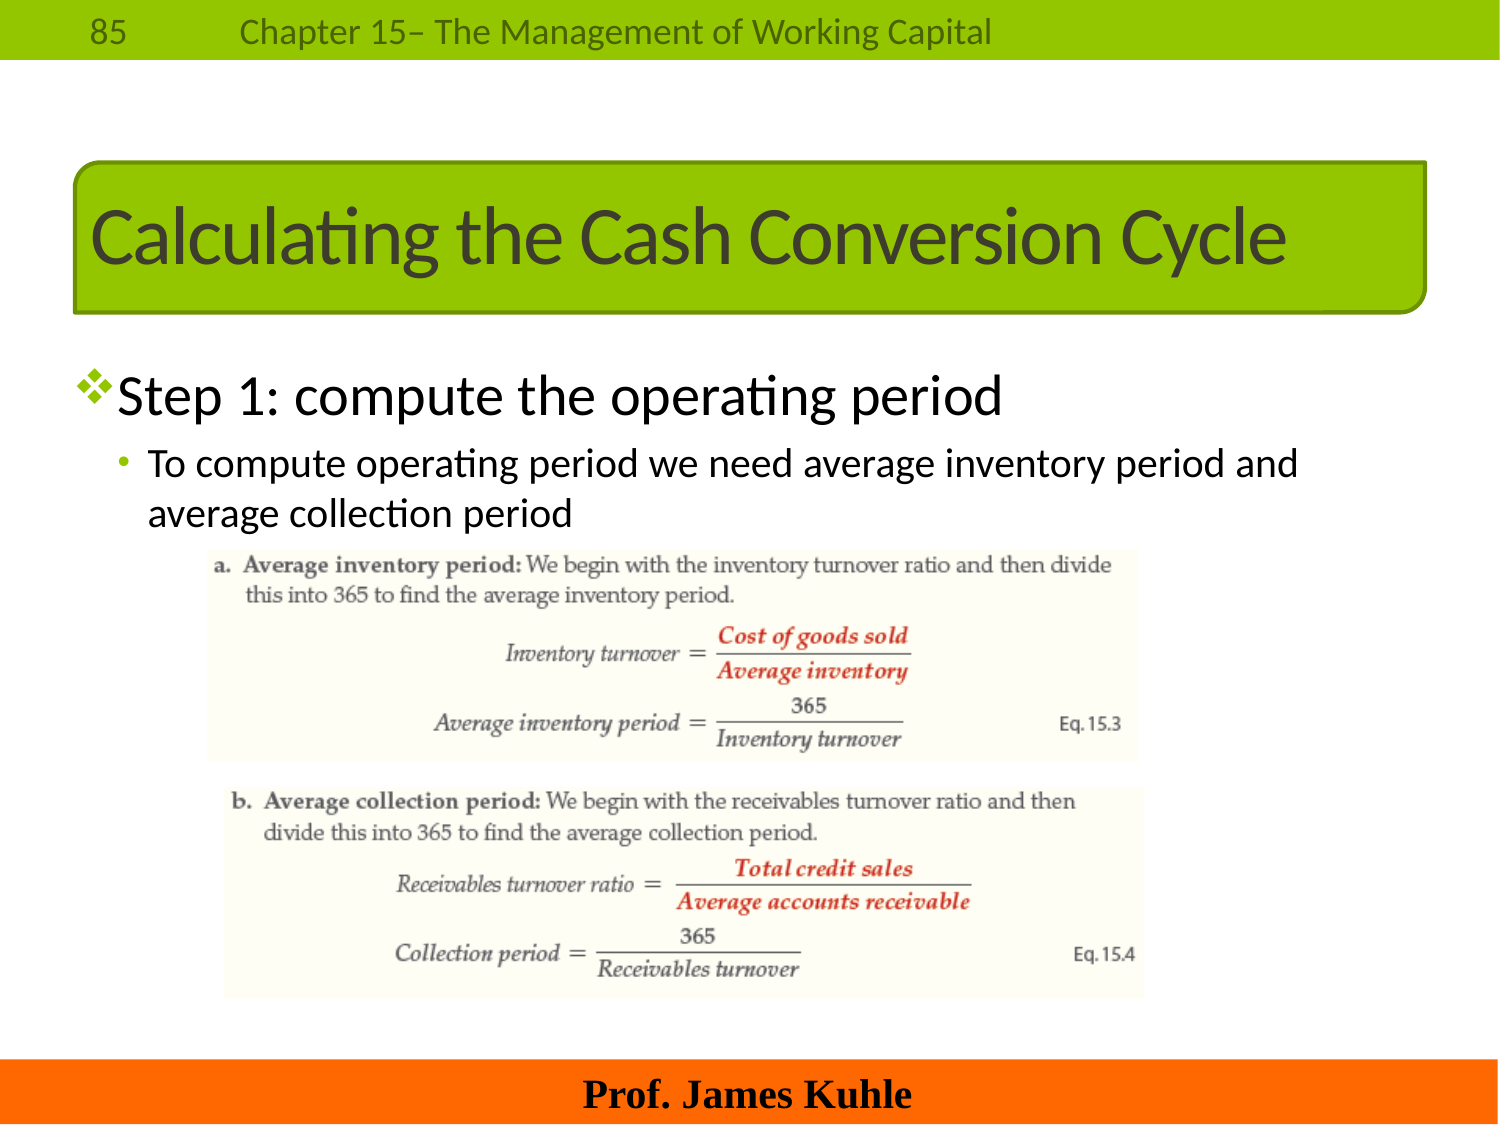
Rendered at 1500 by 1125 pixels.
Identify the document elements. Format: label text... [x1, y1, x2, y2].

picture [224, 787, 1144, 999]
picture [207, 549, 1138, 761]
list Step 1: compute the operating period To compute operating period we need average inventory period and average collection period [57, 350, 1408, 1125]
title Calculating the Cash Conversion Cycle [75, 149, 1425, 313]
